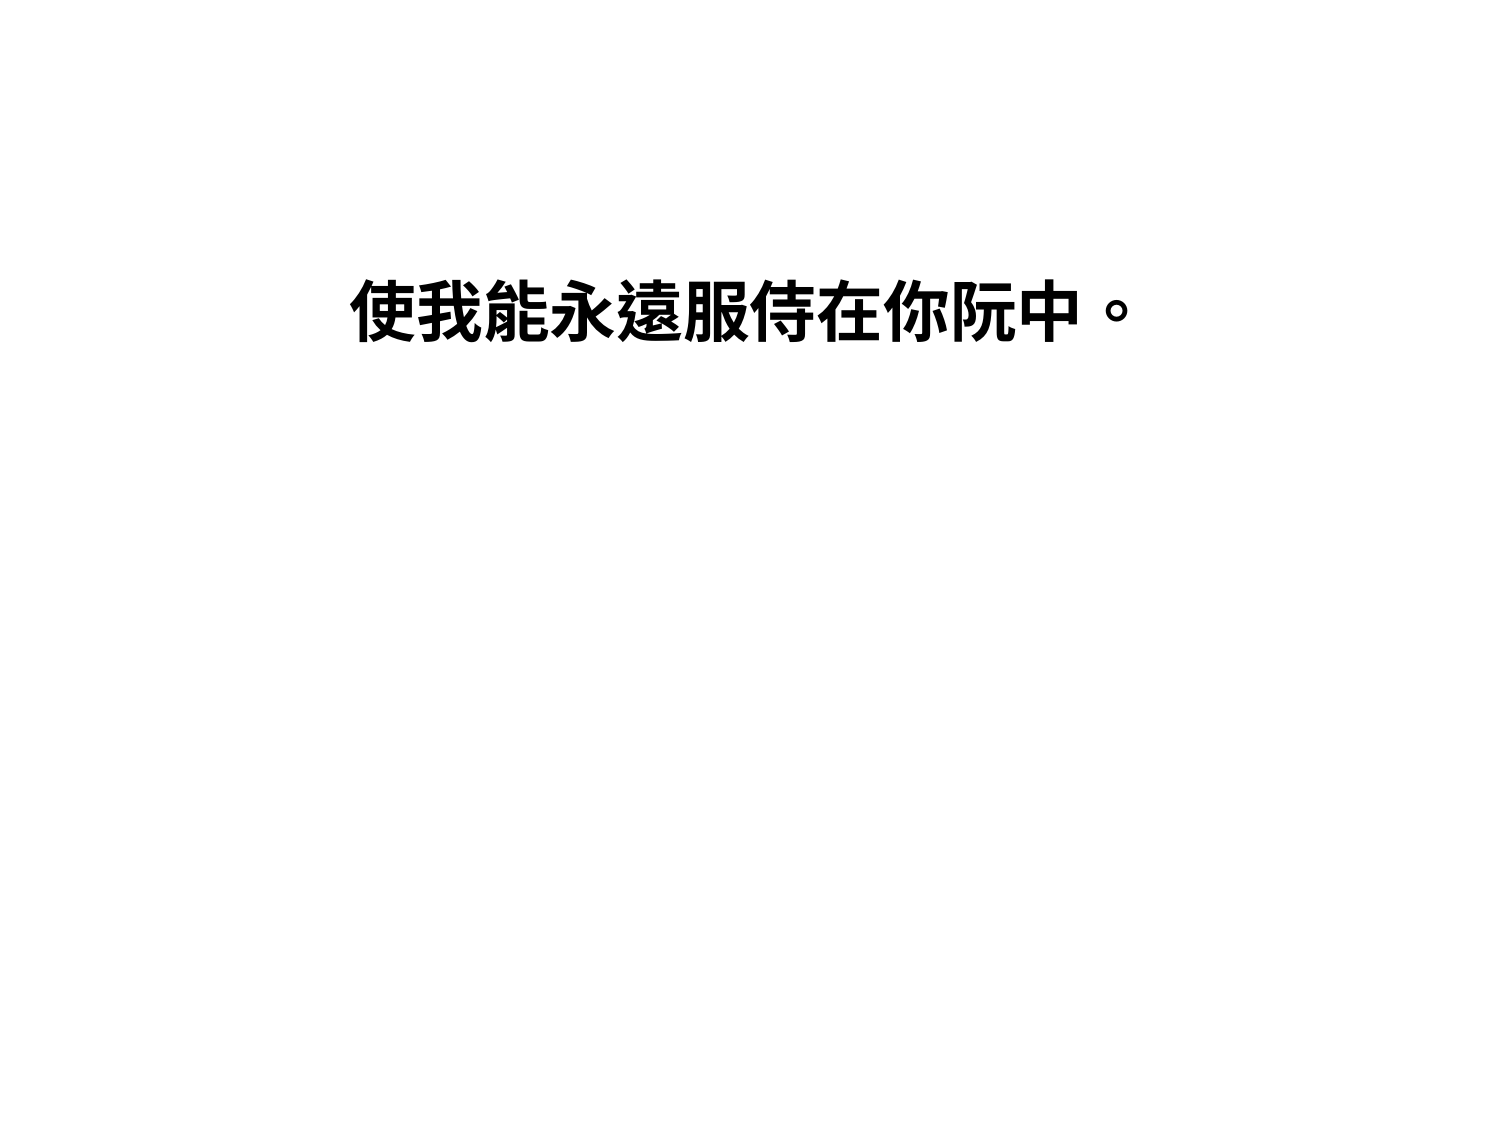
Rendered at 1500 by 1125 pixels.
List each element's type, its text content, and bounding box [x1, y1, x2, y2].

list 使我能永遠服侍在你阮中。 [75, 262, 1425, 1005]
